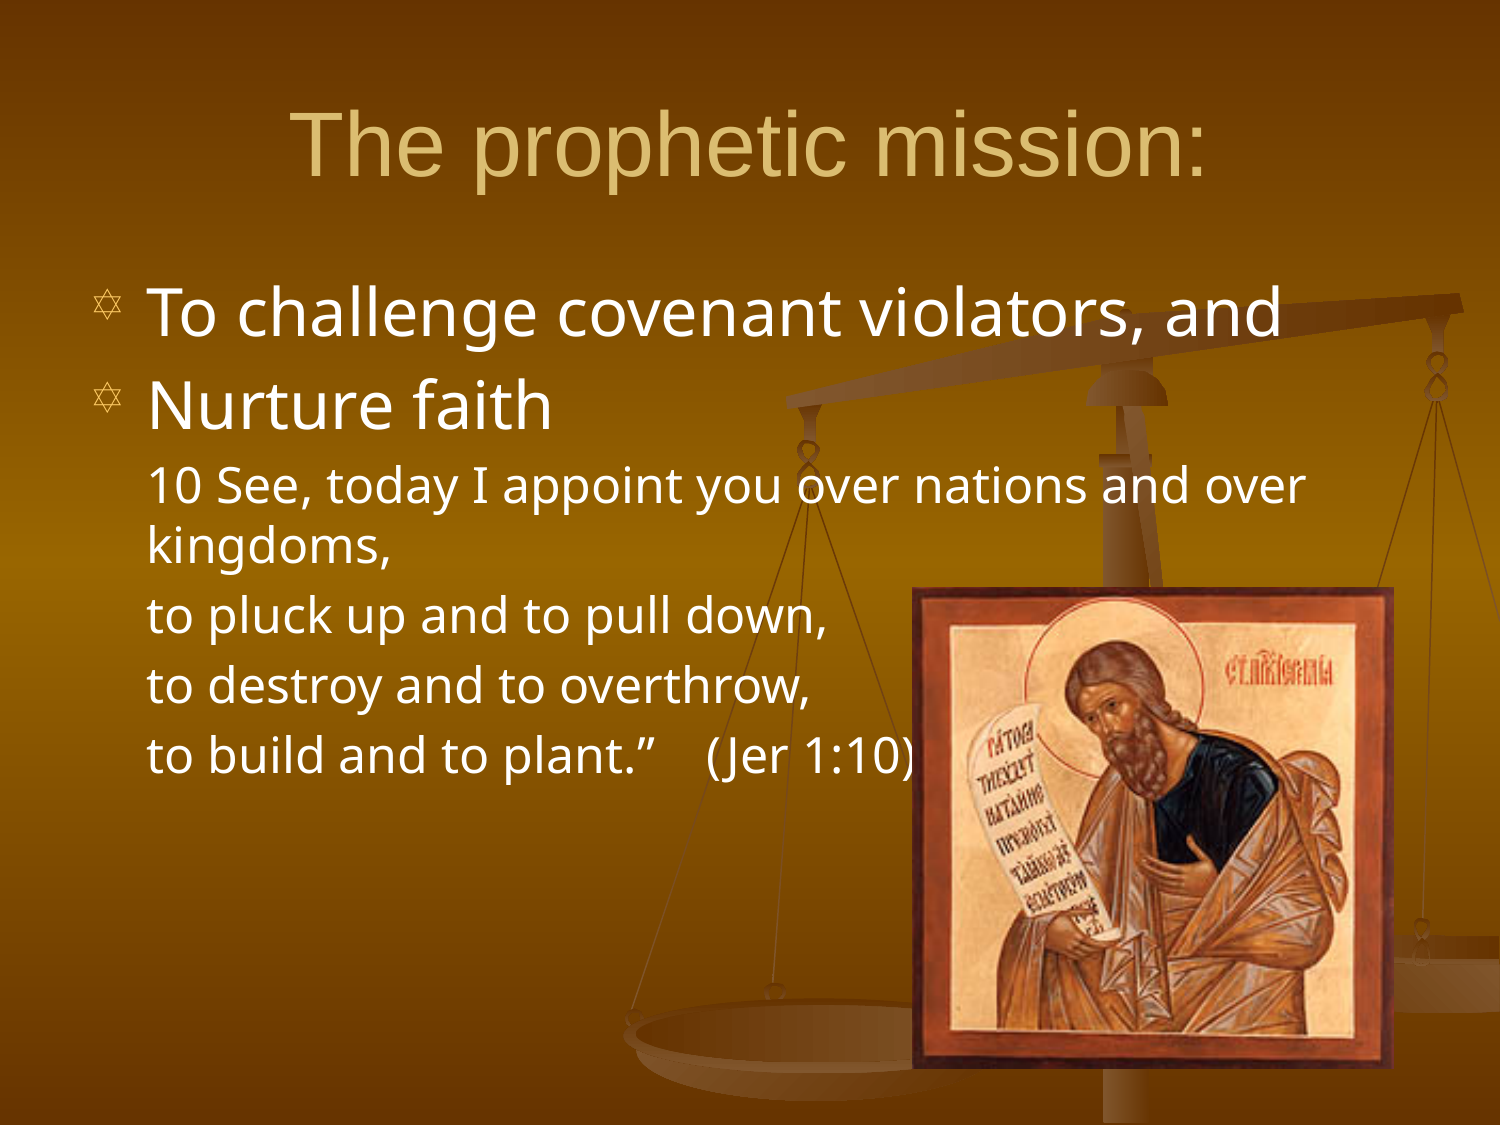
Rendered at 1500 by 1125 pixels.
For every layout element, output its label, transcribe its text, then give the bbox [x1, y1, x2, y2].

list To challenge covenant violators, and Nurture faith 10 See, today I appoint you over nations and over kingdoms, to pluck up and to pull down, to destroy and to overthrow, to build and to plant.” (Jer 1:10) [74, 262, 1426, 1006]
title The prophetic mission: [74, 45, 1426, 234]
picture [912, 587, 1394, 1069]
